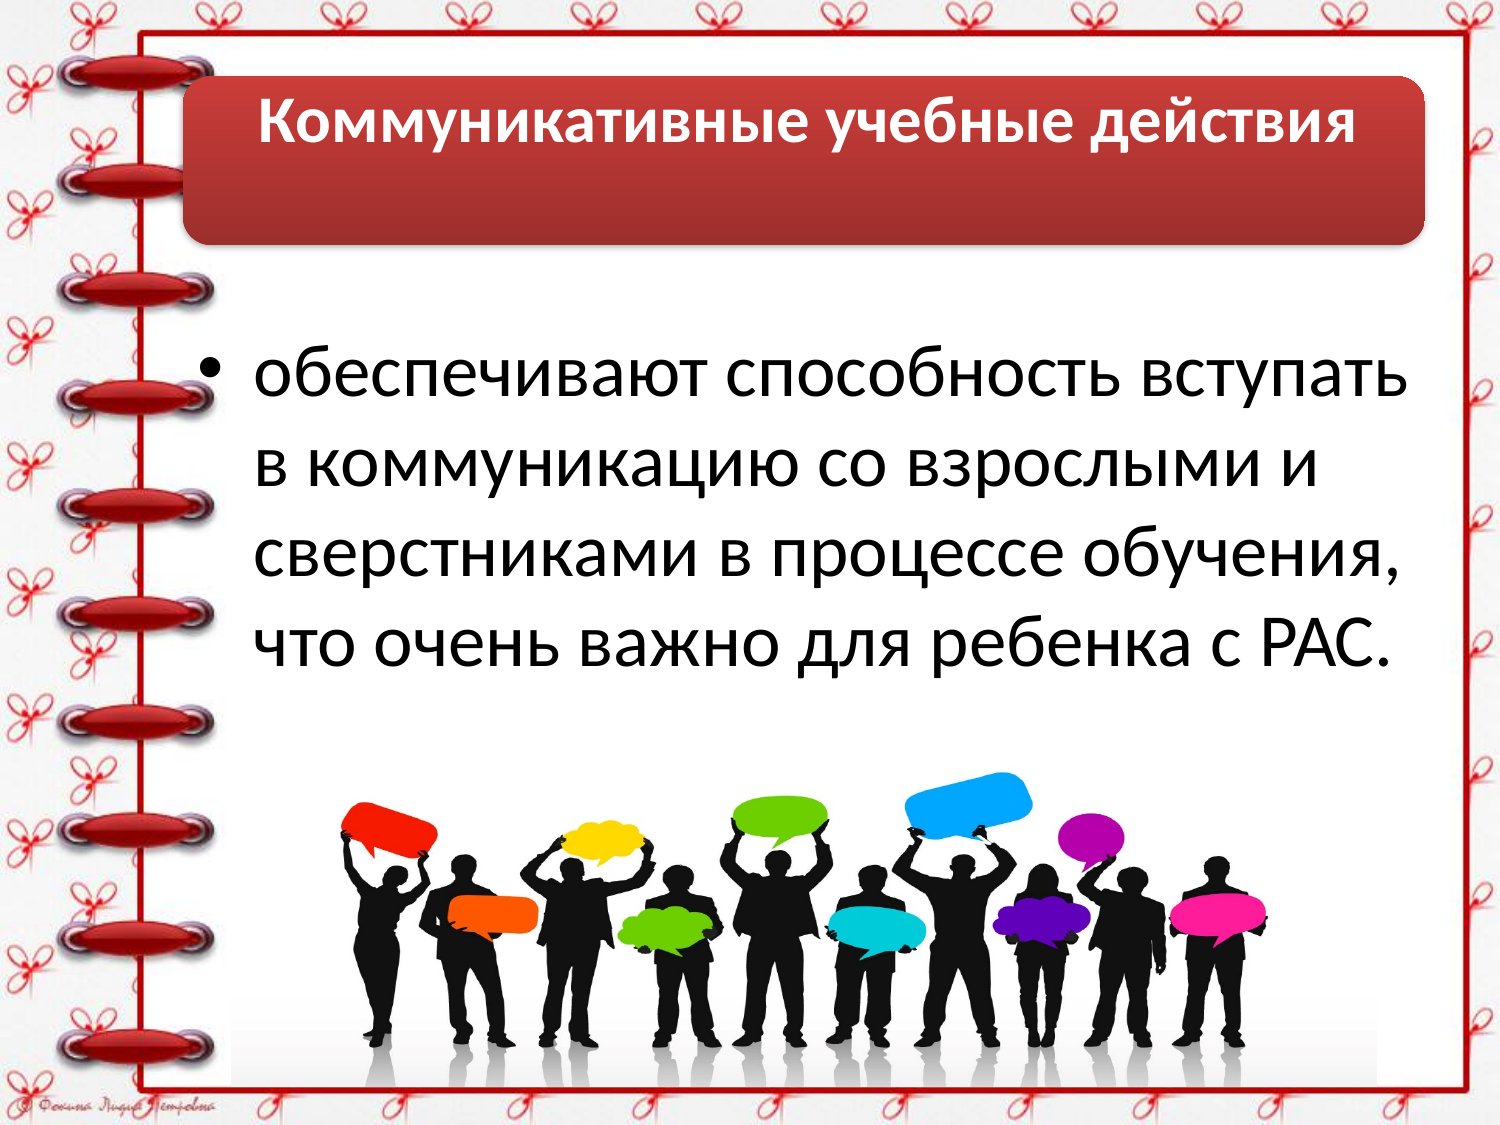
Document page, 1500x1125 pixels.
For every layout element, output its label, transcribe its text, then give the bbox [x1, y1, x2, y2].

list обеспечивают способность вступать в коммуникацию со взрослыми и сверстниками в процессе обучения, что очень важно для ребенка с РАС. [183, 314, 1425, 1005]
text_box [182, 66, 1426, 256]
picture [0, 0, 1500, 1125]
